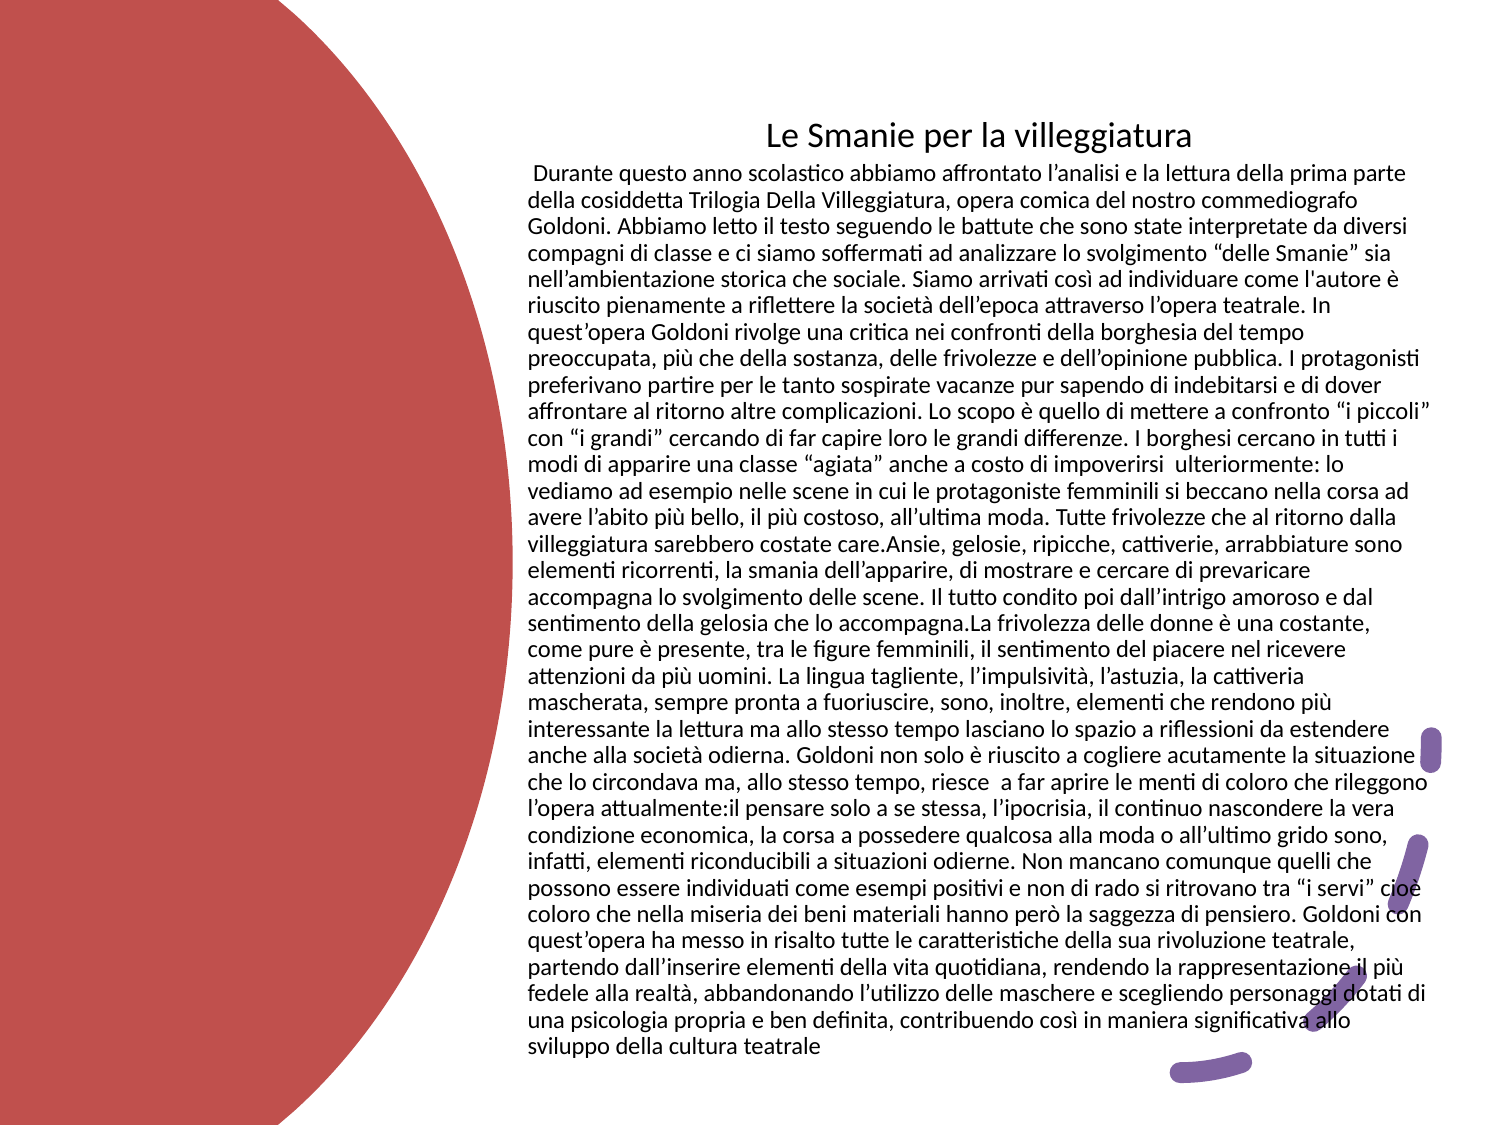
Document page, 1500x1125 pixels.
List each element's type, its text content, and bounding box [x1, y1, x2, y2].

list Le Smanie per la villeggiatura Durante questo anno scolastico abbiamo affrontato l’analisi e la lettura della prima parte della cosiddetta Trilogia Della Villeggiatura, opera comica del nostro commediografo Goldoni. Abbiamo letto il testo seguendo le battute che sono state interpretate da diversi compagni di classe e ci siamo soffermati ad analizzare lo svolgimento “delle Smanie” sia nell’ambientazione storica che sociale. Siamo arrivati così ad individuare come l'autore è riuscito pienamente a riflettere la società dell’epoca attraverso l’opera teatrale. In quest’opera Goldoni rivolge una critica nei confronti della borghesia del tempo preoccupata, più che della sostanza, delle frivolezze e dell’opinione pubblica. I protagonisti preferivano partire per le tanto sospirate vacanze pur sapendo di indebitarsi e di dover affrontare al ritorno altre complicazioni. Lo scopo è quello di mettere a confronto “i piccoli” con “i grandi” cercando di far capire loro le grandi differenze. I borghesi cercano in tutti i modi di apparire una classe “agiata” anche a costo di impoverirsi ulteriormente: lo vediamo ad esempio nelle scene in cui le protagoniste femminili si beccano nella corsa ad avere l’abito più bello, il più costoso, all’ultima moda. Tutte frivolezze che al ritorno dalla villeggiatura sarebbero costate care.Ansie, gelosie, ripicche, cattiverie, arrabbiature sono elementi ricorrenti, la smania dell’apparire, di mostrare e cercare di prevaricare accompagna lo svolgimento delle scene. Il tutto condito poi dall’intrigo amoroso e dal sentimento della gelosia che lo accompagna.La frivolezza delle donne è una costante, come pure è presente, tra le figure femminili, il sentimento del piacere nel ricevere attenzioni da più uomini. La lingua tagliente, l’impulsività, l’astuzia, la cattiveria mascherata, sempre pronta a fuoriuscire, sono, inoltre, elementi che rendono più interessante la lettura ma allo stesso tempo lasciano lo spazio a riflessioni da estendere anche alla società odierna. Goldoni non solo è riuscito a cogliere acutamente la situazione che lo circondava ma, allo stesso tempo, riesce a far aprire le menti di coloro che rileggono l’opera attualmente:il pensare solo a se stessa, l’ipocrisia, il continuo nascondere la vera condizione economica, la corsa a possedere qualcosa alla moda o all’ultimo grido sono, infatti, elementi riconducibili a situazioni odierne. Non mancano comunque quelli che possono essere individuati come esempi positivi e non di rado si ritrovano tra “i servi” cioè coloro che nella miseria dei beni materiali hanno però la saggezza di pensiero. Goldoni con quest’opera ha messo in risalto tutte le caratteristiche della sua rivoluzione teatrale, partendo dall’inserire elementi della vita quotidiana, rendendo la rappresentazione il più fedele alla realtà, abbandonando l’utilizzo delle maschere e scegliendo personaggi dotati di una psicologia propria e ben definita, contribuendo così in maniera significativa allo sviluppo della cultura teatrale [512, 104, 1447, 1073]
text_box [0, 0, 512, 1125]
text_box [283, 0, 1500, 1125]
